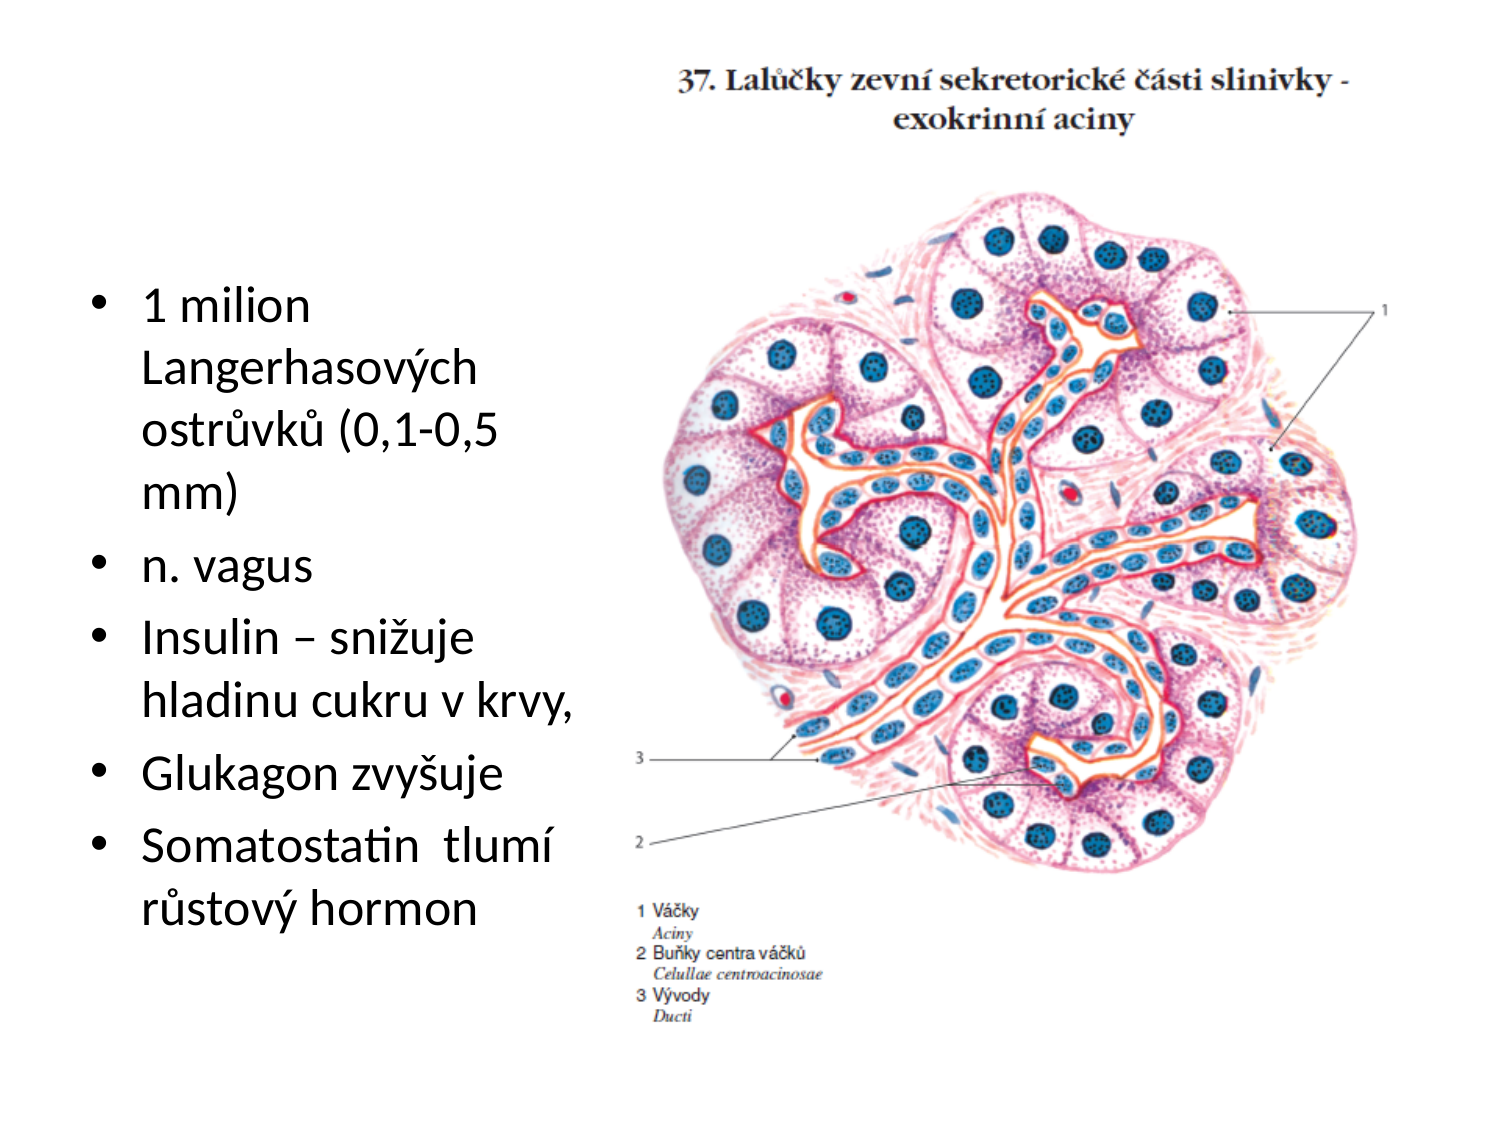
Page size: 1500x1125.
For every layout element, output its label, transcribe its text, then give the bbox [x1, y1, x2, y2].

list 1 milion Langerhasových ostrůvků (0,1-0,5 mm) n. vagus Insulin – snižuje hladinu cukru v krvy, Glukagon zvyšuje Somatostatin tlumí růstový hormon [75, 262, 591, 1005]
picture [596, 44, 1471, 1026]
